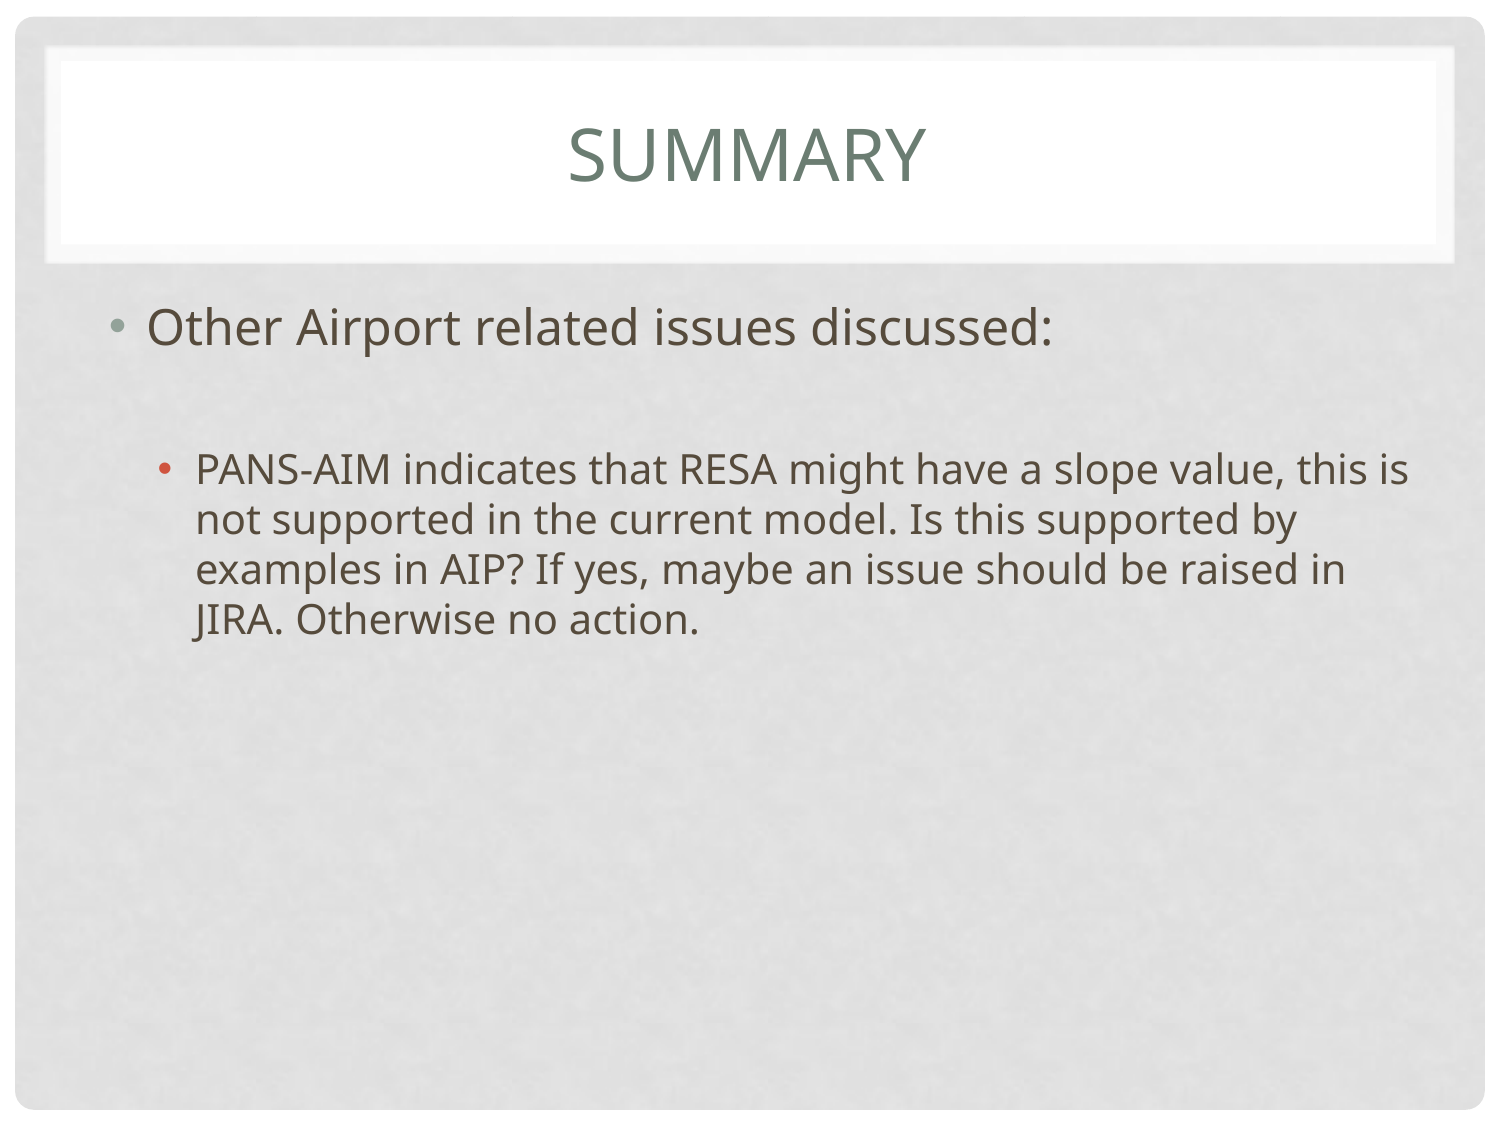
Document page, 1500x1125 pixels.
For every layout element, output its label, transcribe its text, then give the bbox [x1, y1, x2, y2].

list Other Airport related issues discussed: PANS-AIM indicates that RESA might have a slope value, this is not supported in the current model. Is this supported by examples in AIP? If yes, maybe an issue should be raised in JIRA. Otherwise no action. [74, 287, 1426, 1006]
title Summary [69, 66, 1425, 238]
